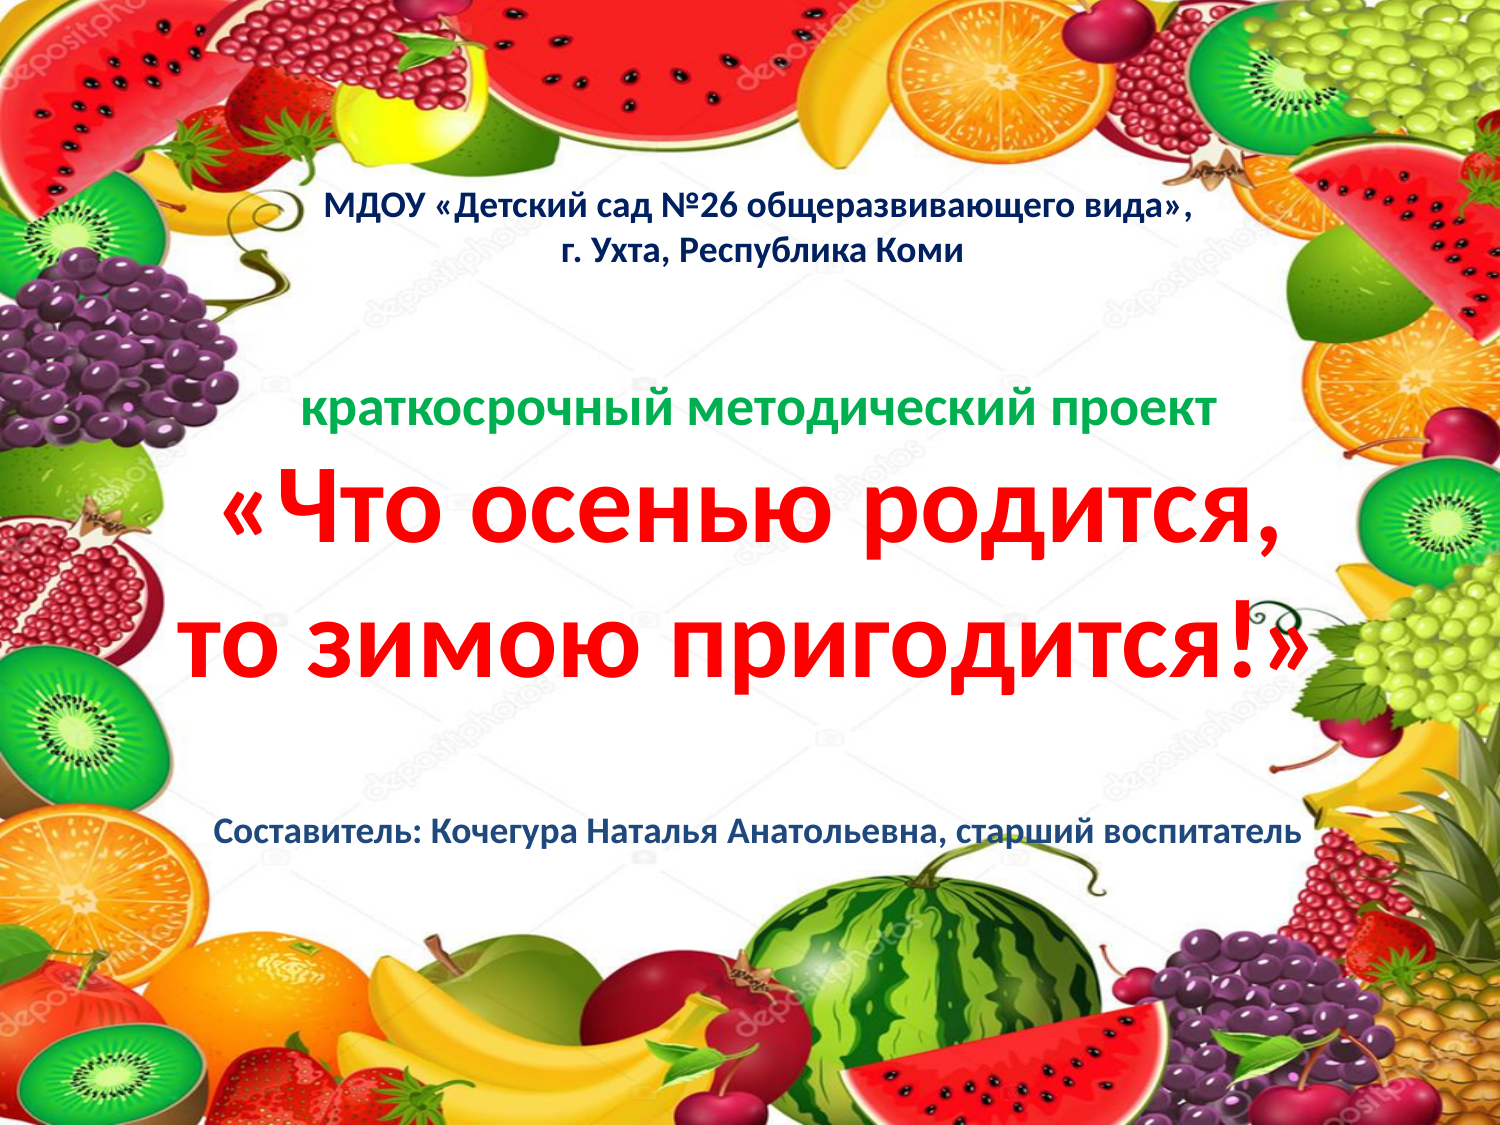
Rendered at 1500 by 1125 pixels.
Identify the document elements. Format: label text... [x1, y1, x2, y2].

text_box МДОУ «Детский сад №26 общеразвивающего вида», г. Ухта, Республика Коми [308, 172, 1209, 278]
text_box Составитель: Кочегура Наталья Анатольевна, старший воспитатель [198, 798, 1319, 859]
picture [0, 0, 1500, 1125]
subtitle краткосрочный методический проект [233, 361, 1284, 445]
title «Что осенью родится, то зимою пригодится!» [147, 444, 1353, 686]
